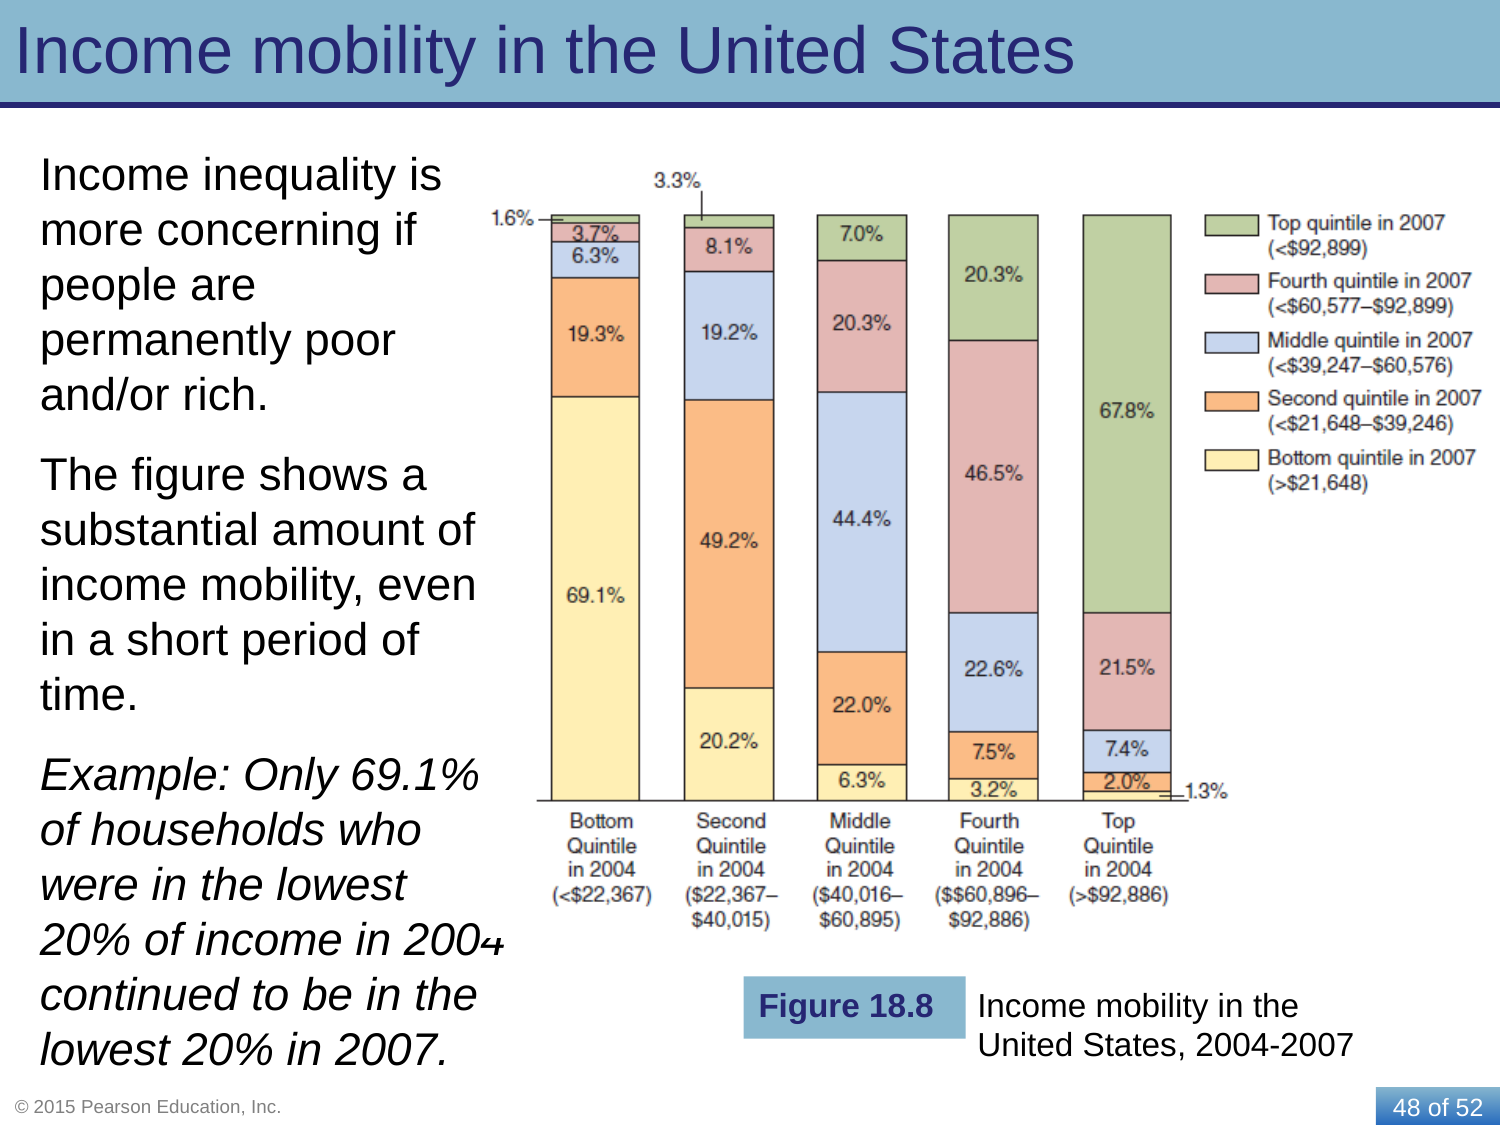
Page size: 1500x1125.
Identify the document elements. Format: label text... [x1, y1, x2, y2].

list Figure 18.8 [743, 976, 966, 1039]
list Income mobility in the United States, 2004-2007 [962, 976, 1375, 1050]
picture [487, 163, 1491, 938]
title Income mobility in the United States [0, 0, 1500, 105]
list Income inequality is more concerning if people are permanently poor and/or rich. The figure shows a substantial amount of income mobility, even in a short period of time. Example: Only 69.1% of households who were in the lowest 20% of income in 2004 continued to be in the lowest 20% in 2007. [24, 137, 525, 1063]
